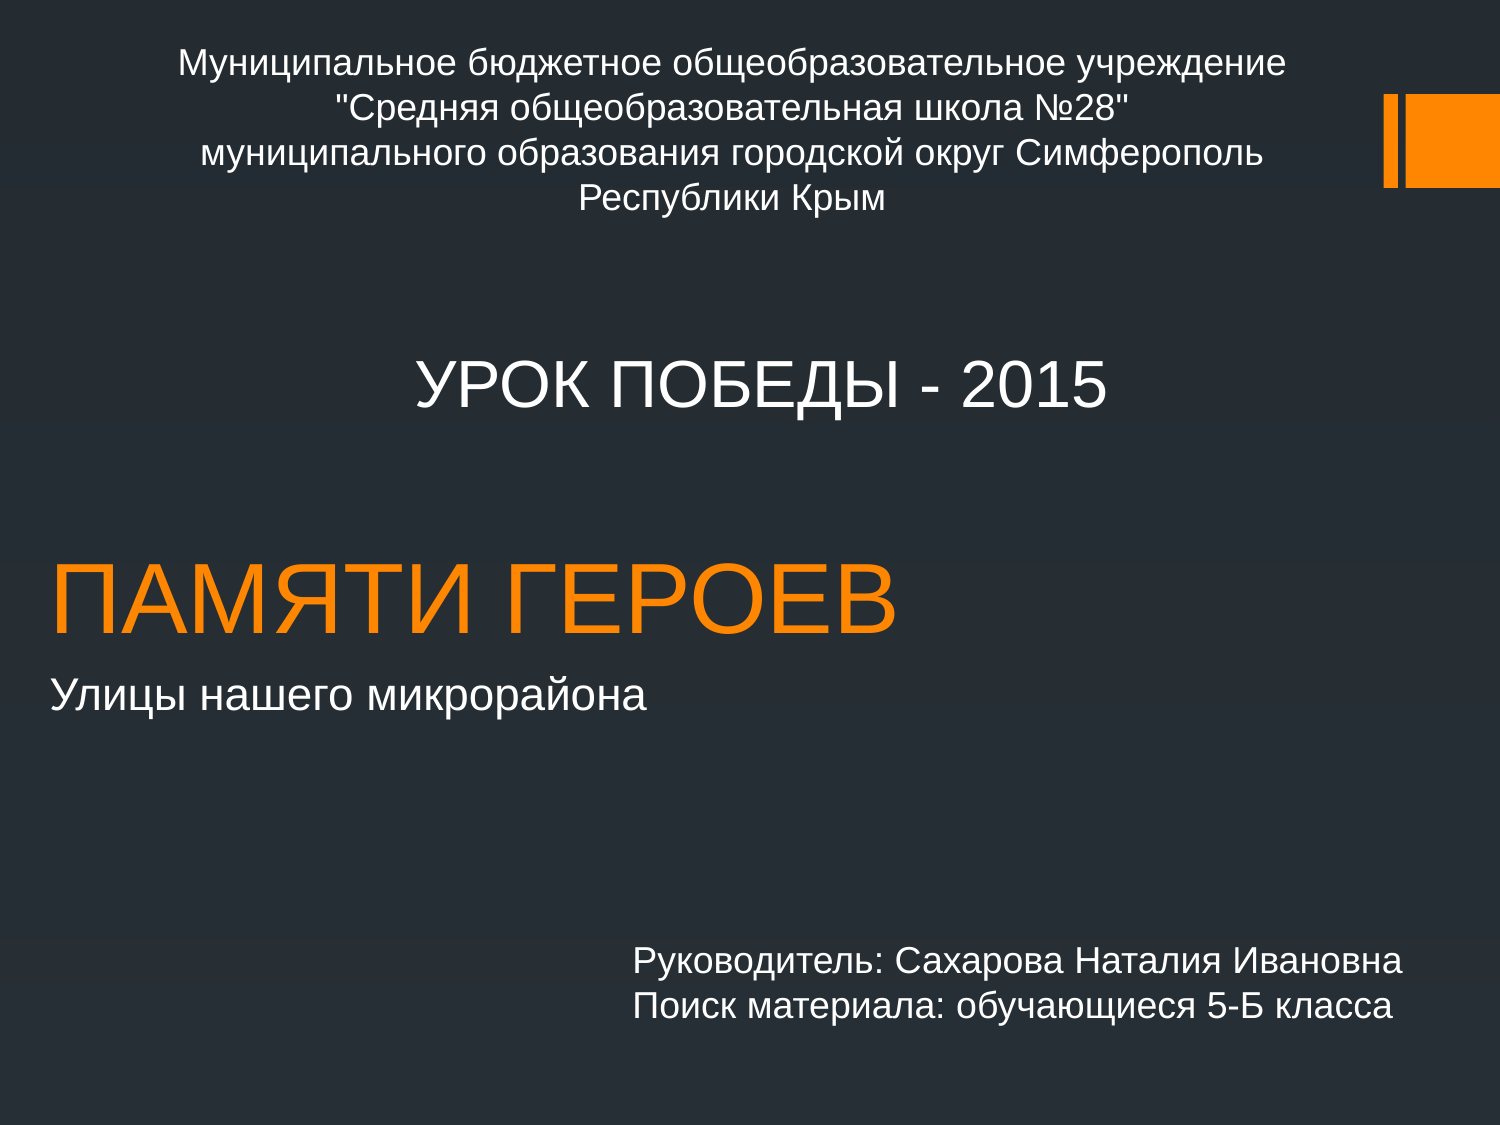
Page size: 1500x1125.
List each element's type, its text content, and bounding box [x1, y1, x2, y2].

title ПАМЯТИ ГЕРОЕВ [34, 444, 1235, 656]
text_box Муниципальное бюджетное общеобразовательное учреждение "Средняя общеобразовательная школа №28" муниципального образования городской округ Симферополь Республики Крым [100, 30, 1365, 226]
text_box Руководитель: Сахарова Наталия Ивановна Поиск материала: обучающиеся 5-Б класса [617, 928, 1469, 1034]
subtitle Улицы нашего микрорайона [34, 656, 1235, 845]
text_box УРОК ПОБЕДЫ - 2015 [289, 333, 1235, 428]
